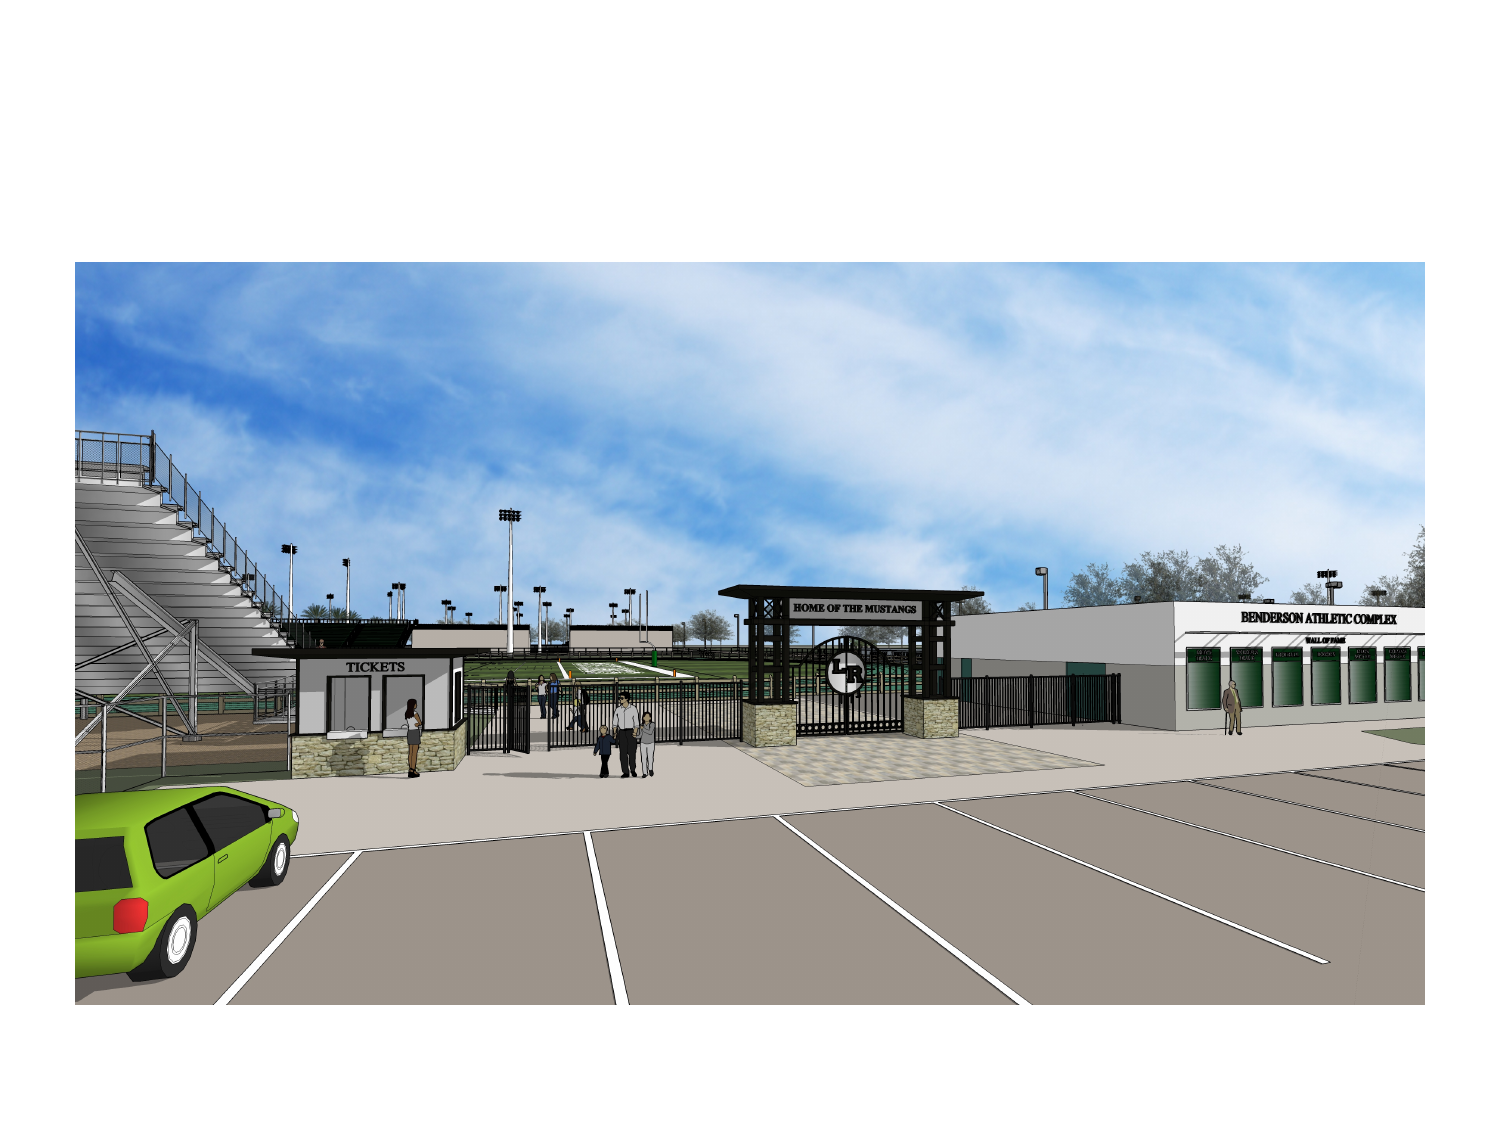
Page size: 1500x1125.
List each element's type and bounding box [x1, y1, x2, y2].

list [74, 262, 1426, 1006]
